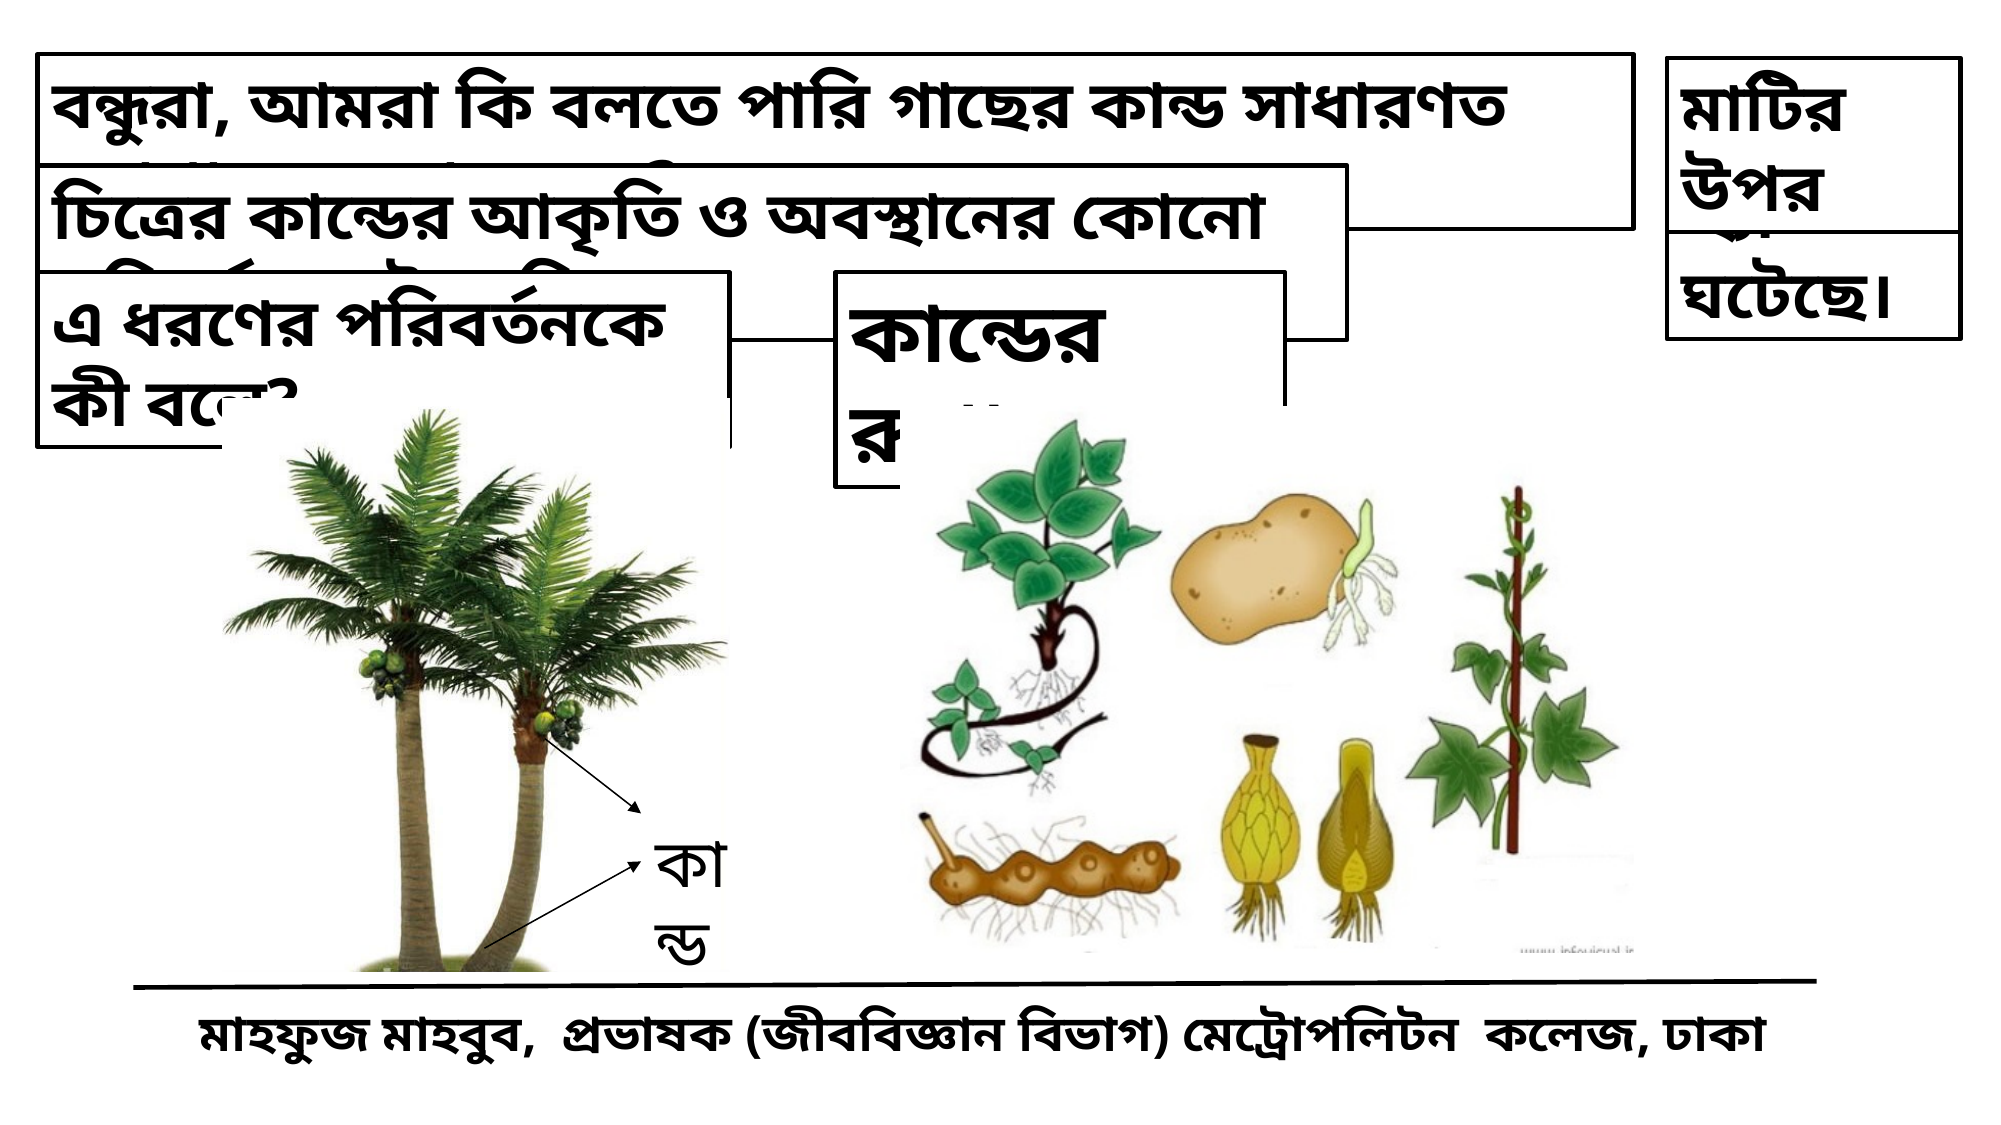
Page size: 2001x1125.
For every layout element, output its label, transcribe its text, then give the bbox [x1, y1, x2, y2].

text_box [484, 861, 642, 949]
text_box কান্ডের রূপান্তর [833, 270, 1287, 489]
slide_number 3 [1550, 1042, 2000, 1103]
text_box বন্ধুরা, আমরা কি বলতে পারি গাছের কান্ড সাধারণত কোথায় অবস্থান করে? [35, 52, 1636, 231]
text_box হ্যাঁ ঘটেছে। [1665, 234, 1963, 341]
text_box কান্ড [641, 813, 784, 988]
text_box মাটির উপর [1665, 56, 1963, 234]
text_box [544, 738, 642, 814]
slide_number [0, 1042, 450, 1103]
text_box চিত্রের কান্ডের আকৃতি ও অবস্থানের কোনো পরিবর্তন ঘটেছে কি [35, 163, 1349, 342]
text_box এ ধরণের পরিবর্তনকে কী বলে? [35, 270, 732, 449]
picture [222, 398, 730, 972]
picture [899, 406, 1634, 953]
